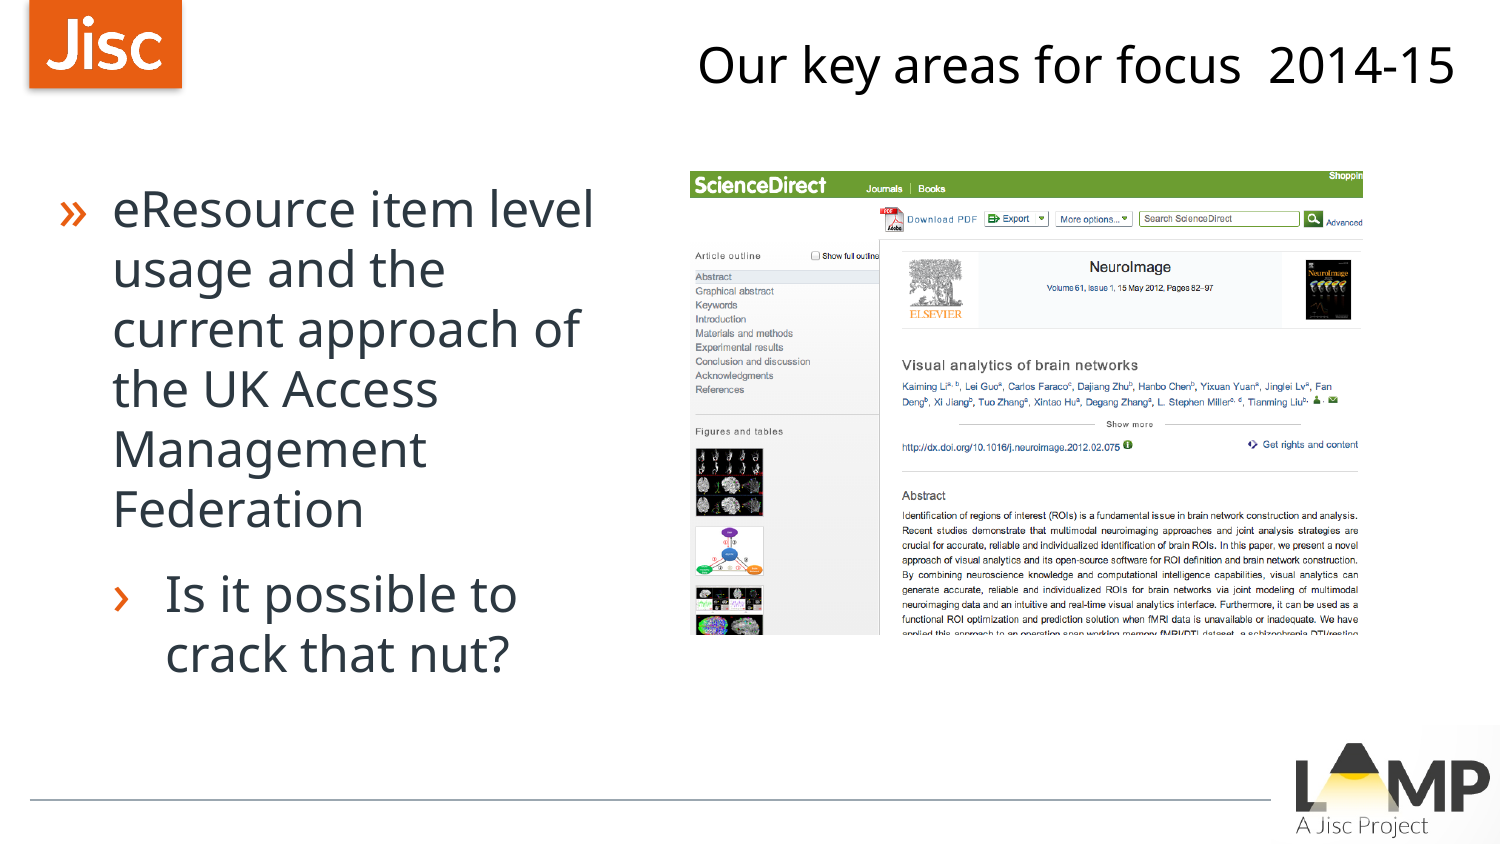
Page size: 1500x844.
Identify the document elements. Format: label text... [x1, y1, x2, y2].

picture [690, 171, 1363, 635]
picture [1271, 725, 1500, 844]
list eResource item level usage and the current approach of the UK Access Management Federation Is it possible to crack that nut? [59, 177, 625, 257]
text_box Our key areas for focus 2014-15 [277, 25, 1471, 90]
picture [46, 15, 162, 70]
